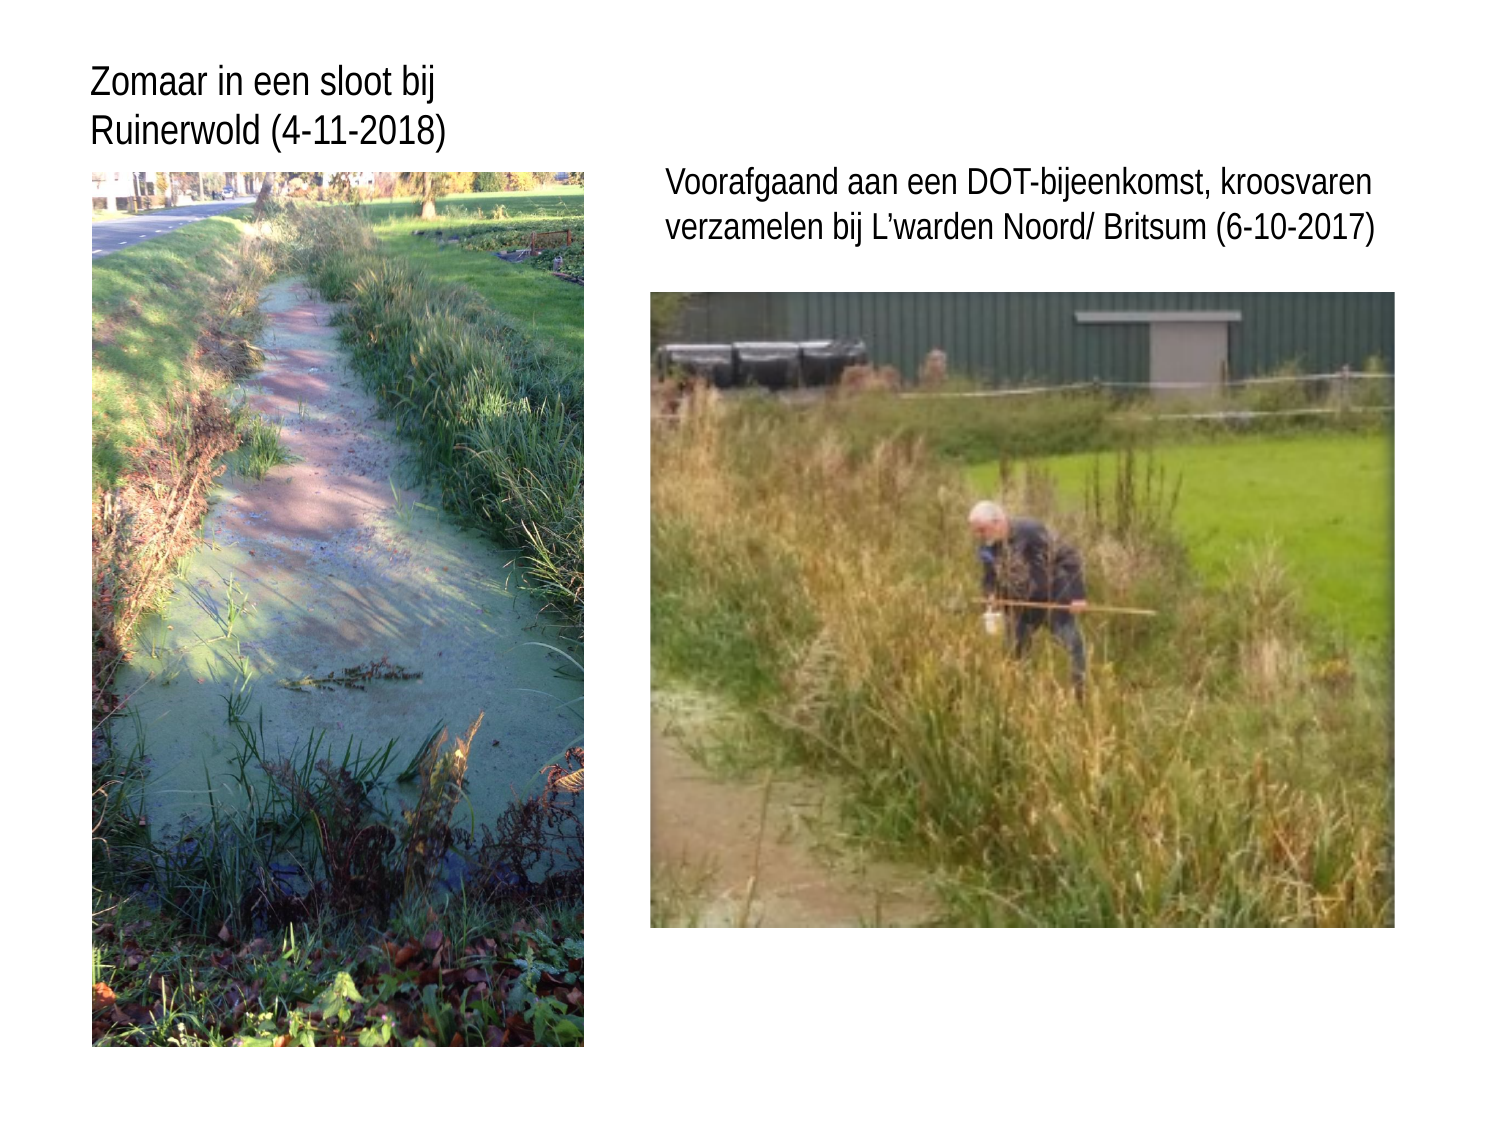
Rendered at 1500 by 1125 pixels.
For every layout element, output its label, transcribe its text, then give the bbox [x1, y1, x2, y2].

picture [91, 172, 584, 1047]
list Voorafgaand aan een DOT-bijeenkomst, kroosvaren verzamelen bij L’warden Noord/ Britsum (6-10-2017) [650, 44, 1425, 1005]
title Zomaar in een sloot bij Ruinerwold (4-11-2018) [75, 44, 569, 161]
picture [650, 291, 1395, 928]
